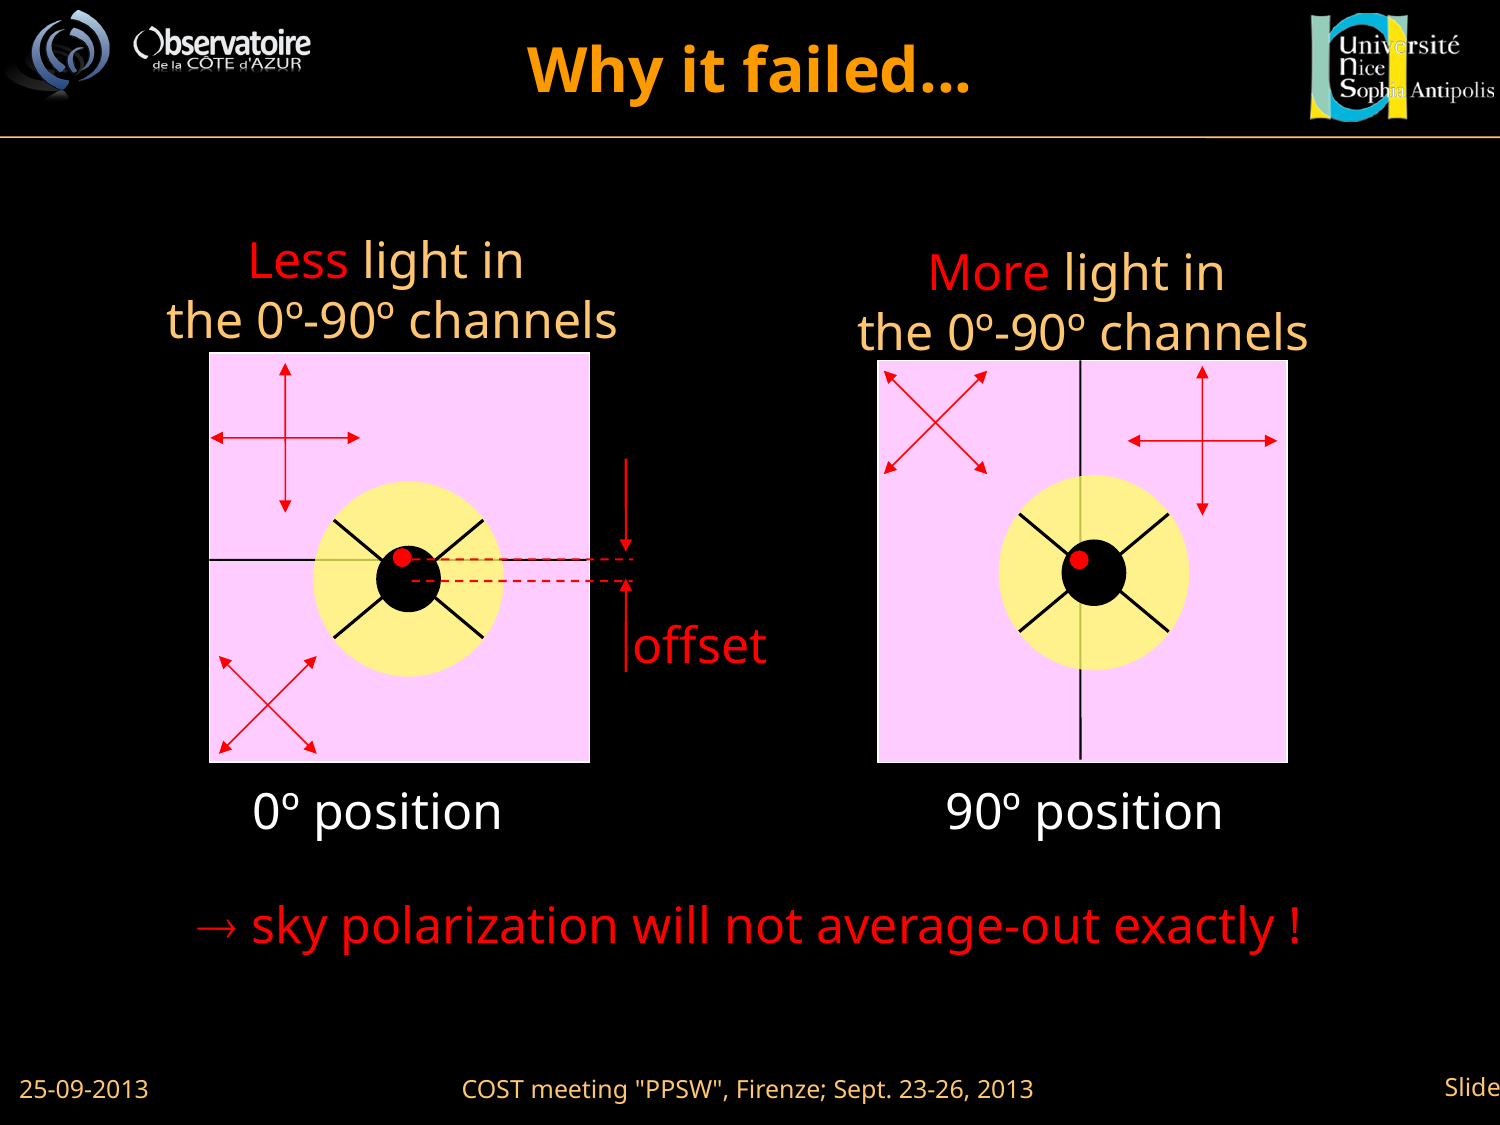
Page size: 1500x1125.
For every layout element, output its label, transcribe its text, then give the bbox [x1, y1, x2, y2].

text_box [215, 362, 355, 513]
text_box [619, 458, 633, 552]
text_box Slide 25 [1343, 1068, 1500, 1109]
text_box 25-09-2013 [12, 1070, 156, 1107]
text_box 90º position [931, 778, 1240, 848]
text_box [867, 342, 1282, 770]
text_box [209, 357, 590, 763]
text_box [619, 578, 633, 606]
picture [1304, 0, 1500, 136]
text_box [193, 635, 343, 775]
text_box offset [617, 606, 783, 681]
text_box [312, 481, 505, 677]
picture [0, 0, 314, 109]
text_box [998, 475, 1190, 671]
text_box Why it failed... [527, 30, 973, 106]
text_box More light in the 0º-90º channels [842, 232, 1325, 368]
text_box Less light in the 0º-90º channels [151, 221, 634, 357]
text_box  sky polarization will not average-out exactly ! [183, 886, 1317, 962]
text_box 0º position [238, 772, 519, 848]
text_box COST meeting "PPSW", Firenze; Sept. 23-26, 2013 [455, 1070, 1042, 1107]
